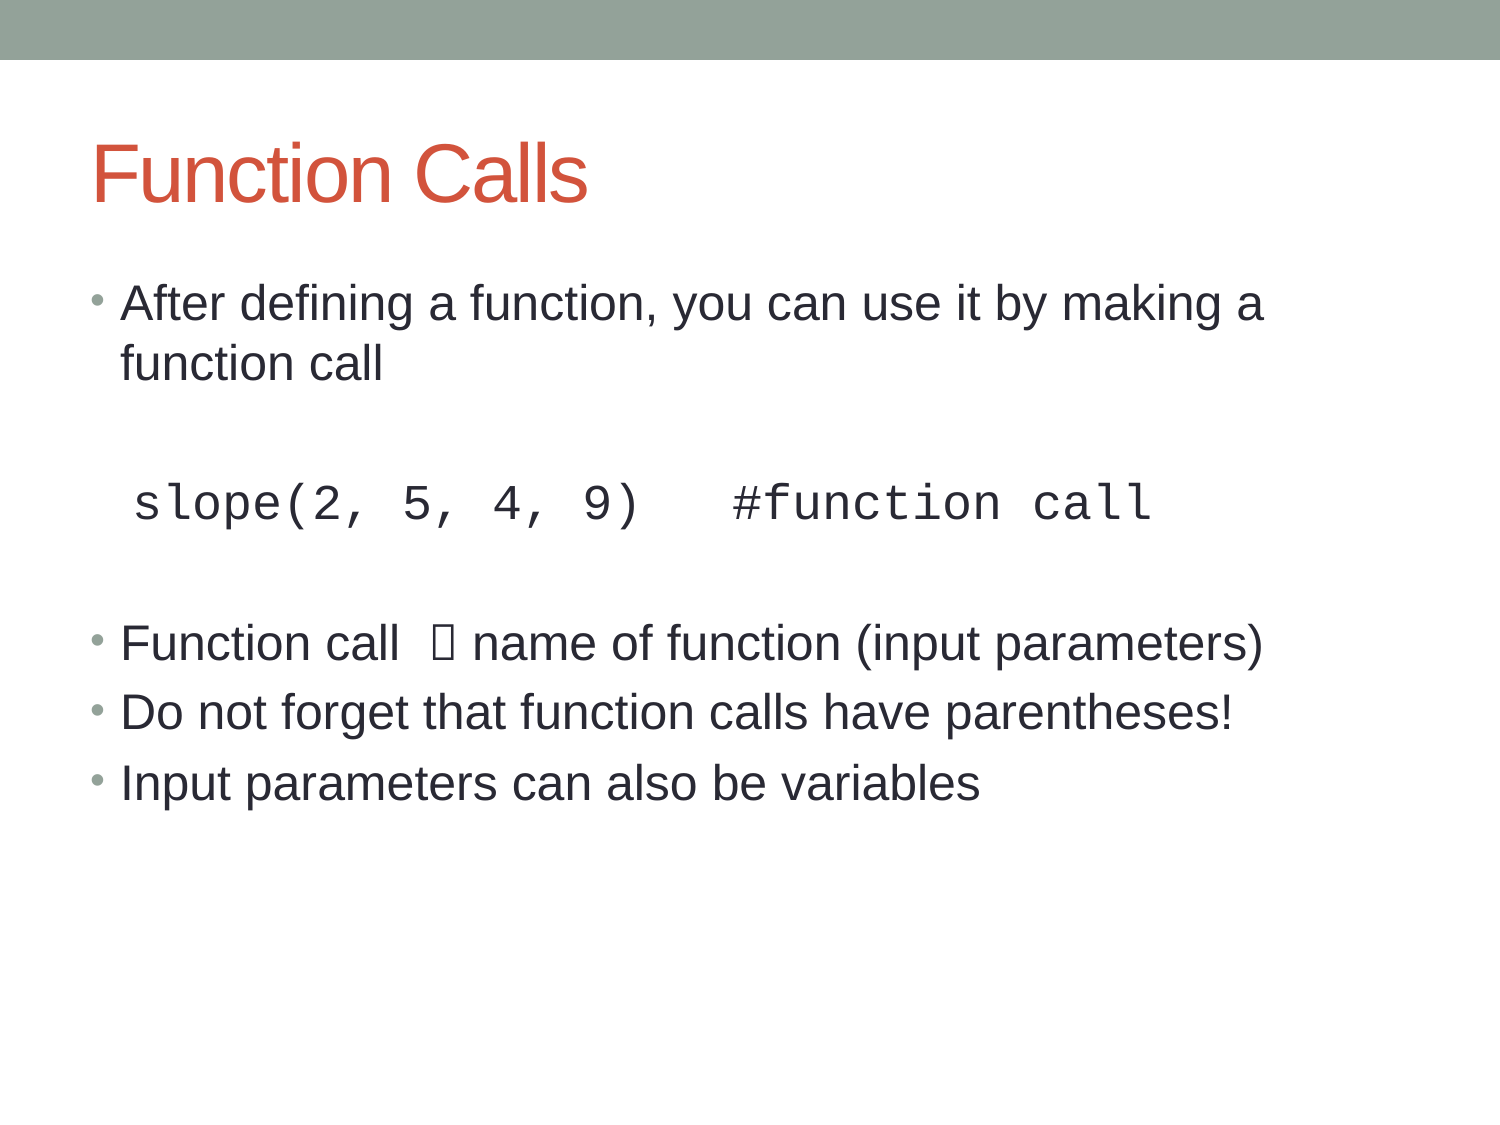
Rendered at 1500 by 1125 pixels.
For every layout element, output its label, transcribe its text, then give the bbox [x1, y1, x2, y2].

list After defining a function, you can use it by making a function call Function call  name of function (input parameters) Do not forget that function calls have parentheses! Input parameters can also be variables [75, 262, 1425, 1063]
text_box slope(2, 5, 4, 9) #function call [117, 461, 1167, 537]
title Function Calls [75, 87, 1425, 250]
